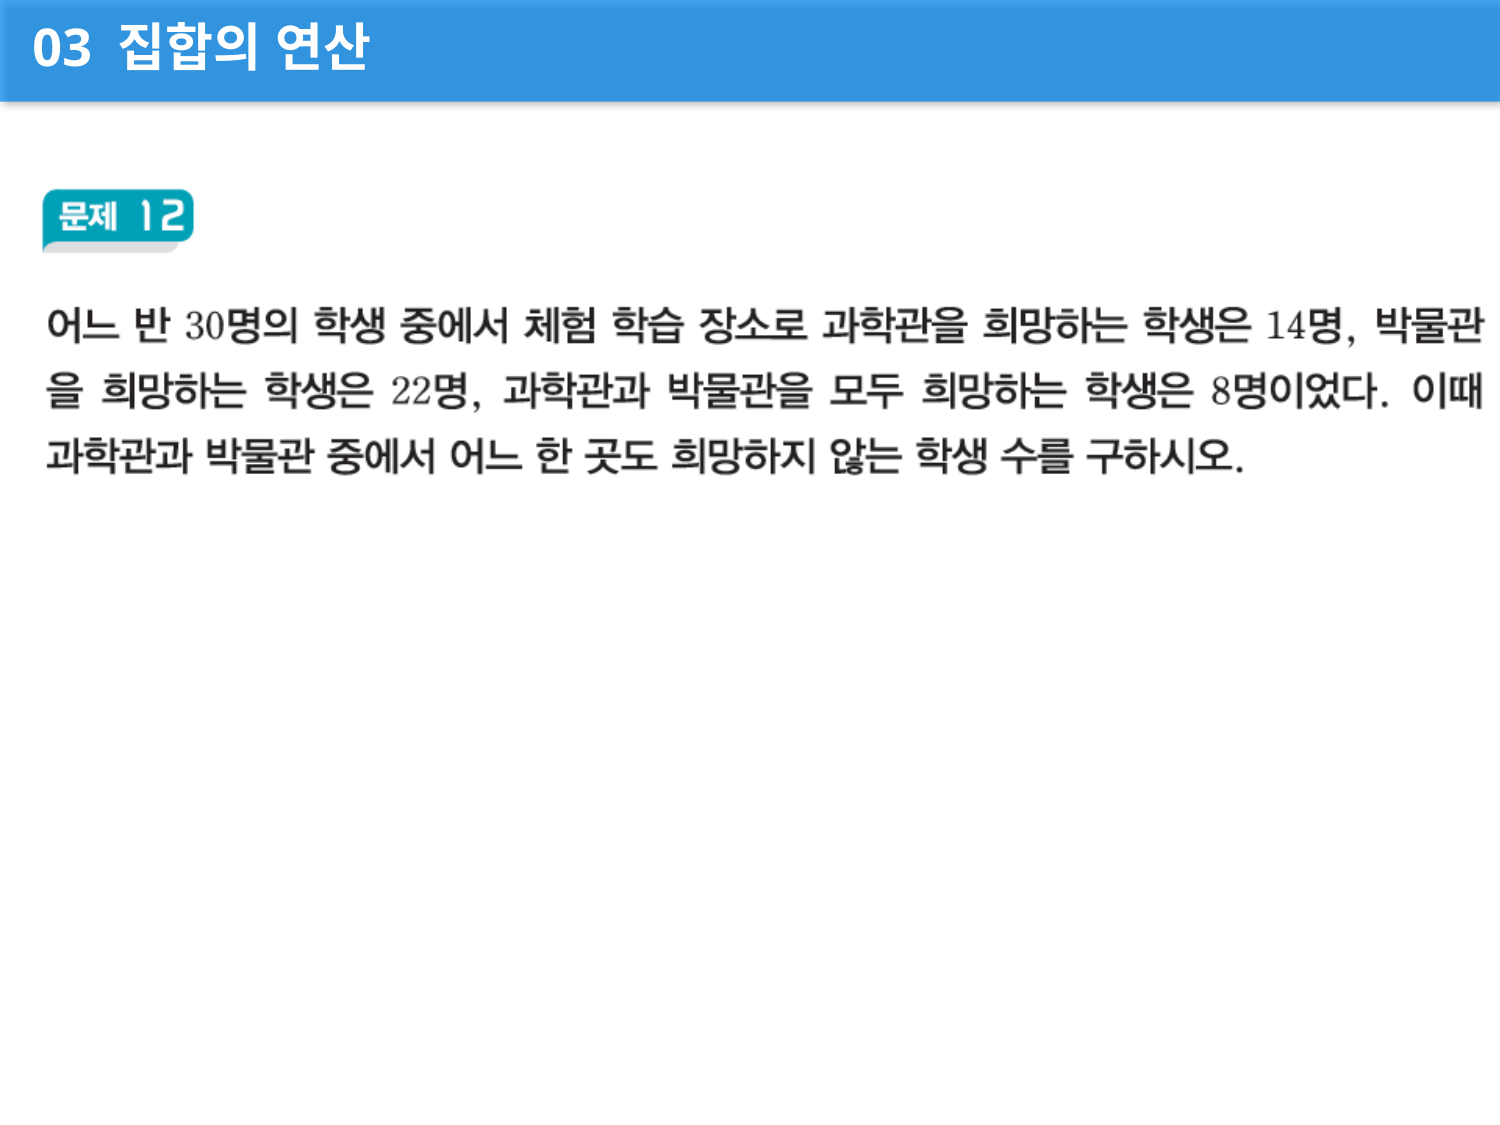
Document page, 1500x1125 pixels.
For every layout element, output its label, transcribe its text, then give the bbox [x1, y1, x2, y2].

picture [38, 172, 197, 264]
text_box 03 집합의 연산 [17, 7, 1400, 85]
picture [41, 290, 1490, 485]
